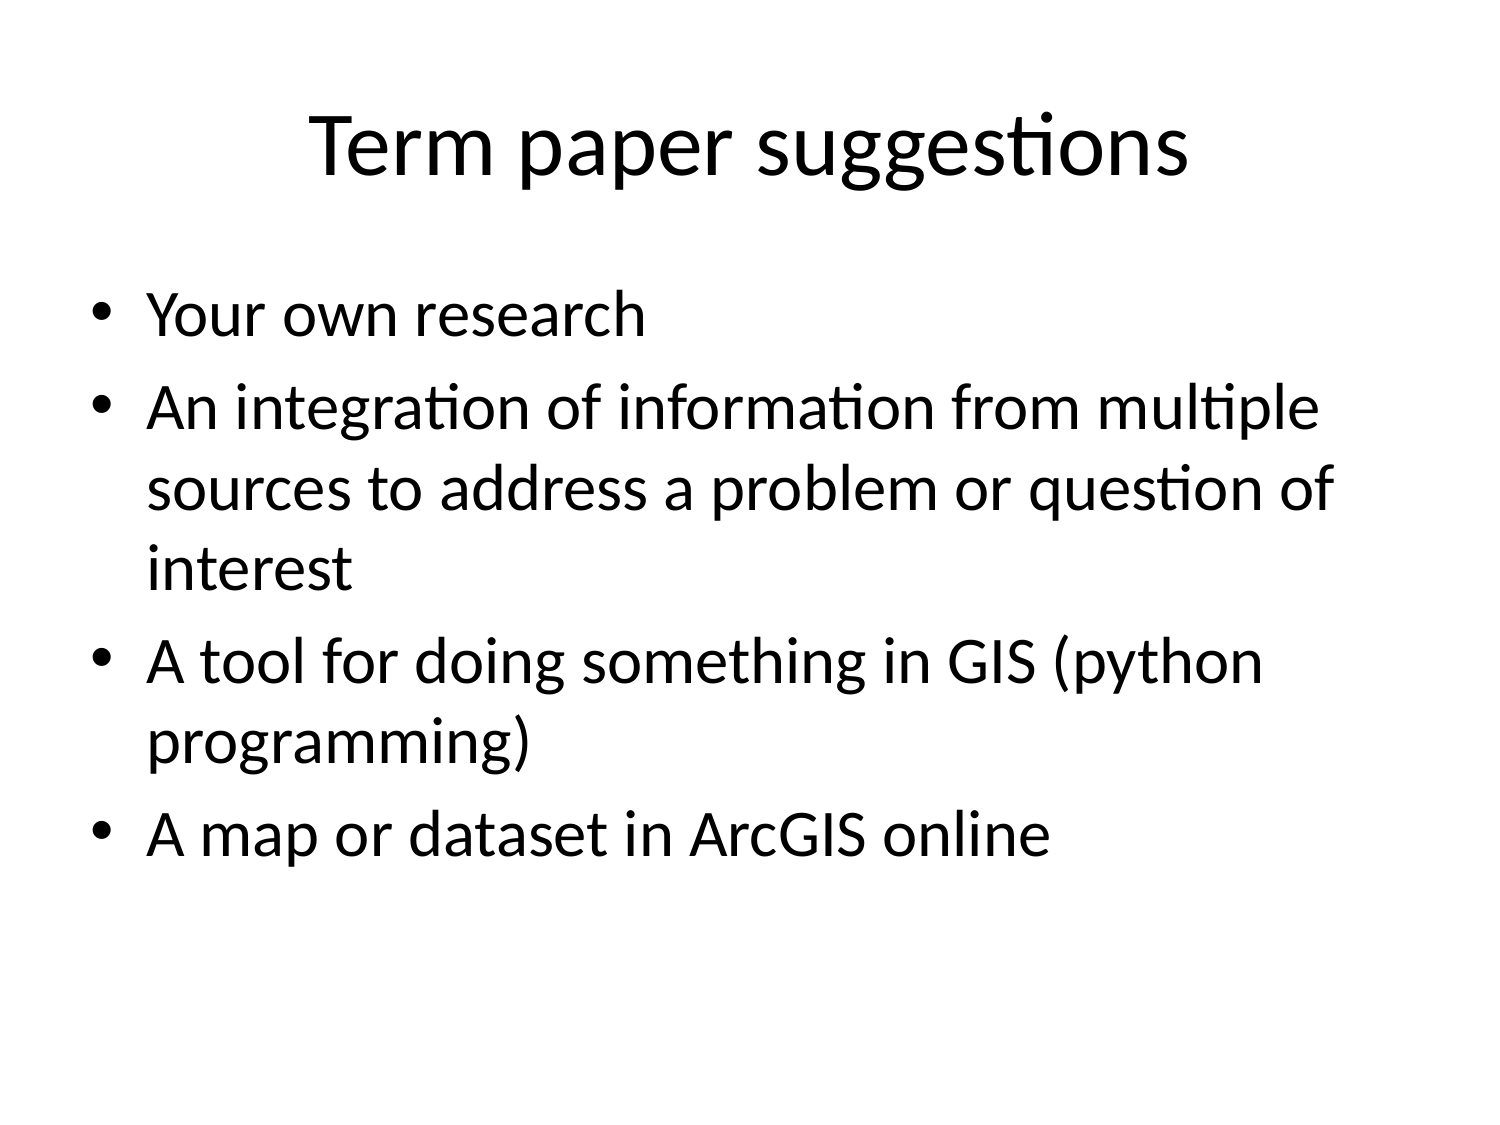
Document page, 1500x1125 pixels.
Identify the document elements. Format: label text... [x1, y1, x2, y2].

title Term paper suggestions [75, 45, 1425, 233]
list Your own research An integration of information from multiple sources to address a problem or question of interest A tool for doing something in GIS (python programming) A map or dataset in ArcGIS online [75, 262, 1425, 1005]
